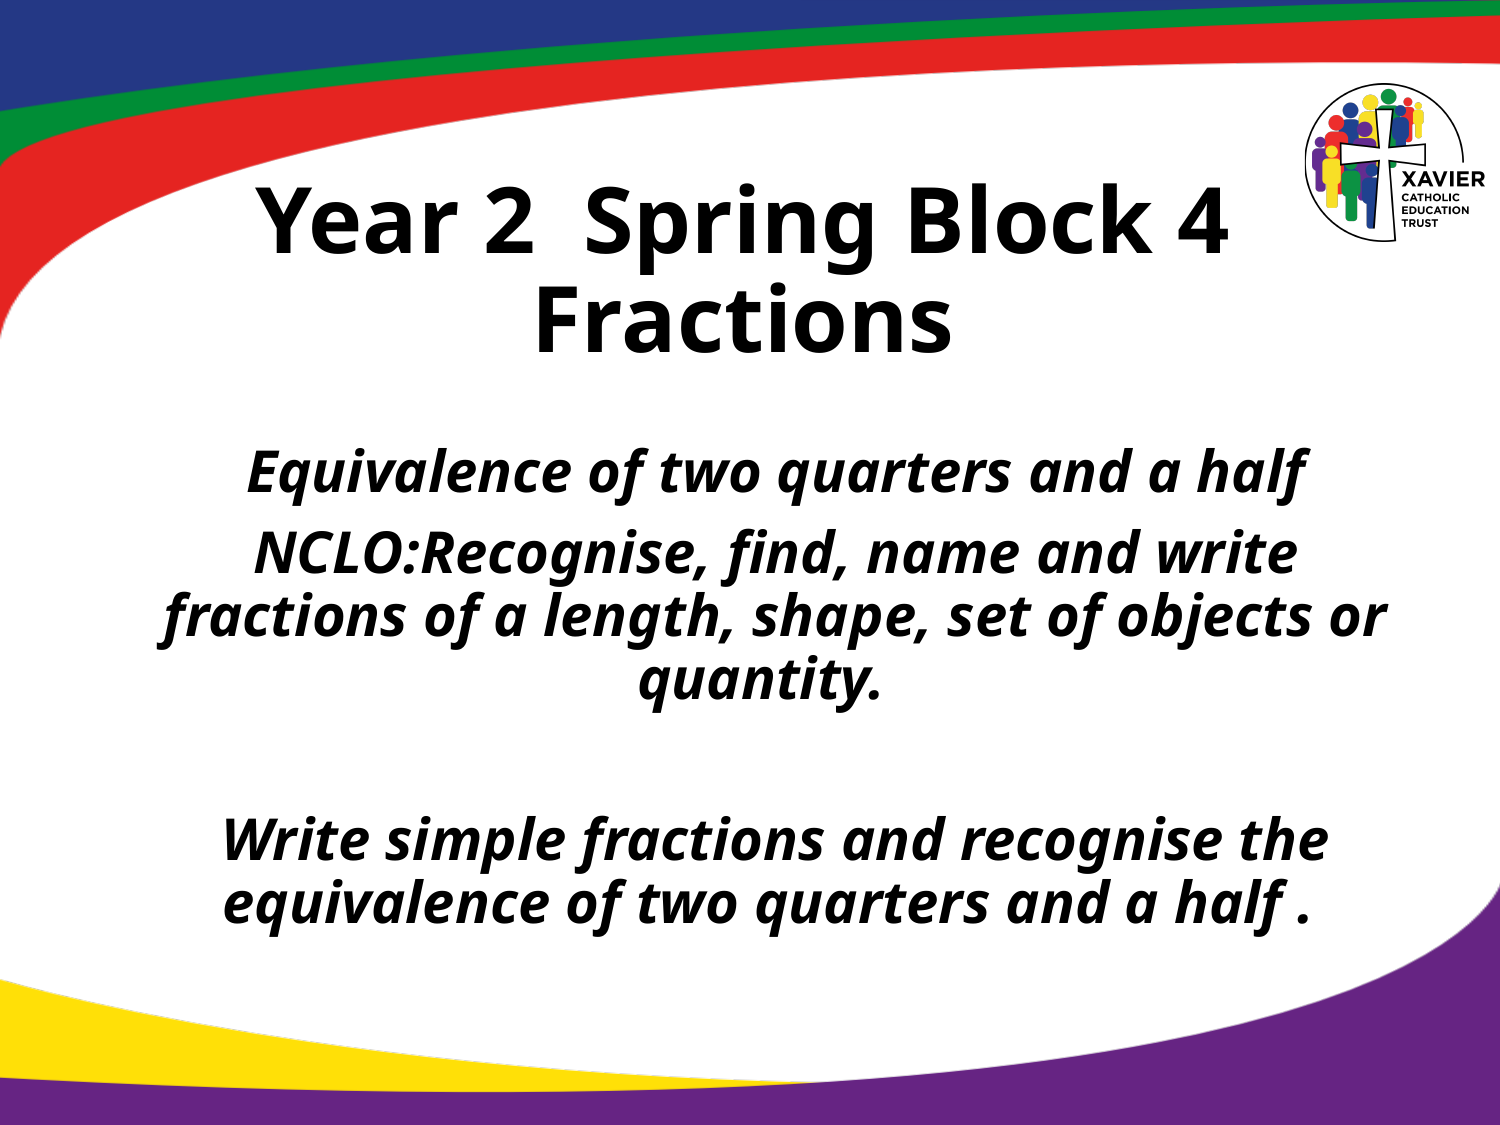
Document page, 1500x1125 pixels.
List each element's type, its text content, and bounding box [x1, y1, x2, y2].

list Equivalence of two quarters and a half NCLO:Recognise, find, name and write fractions of a length, shape, set of objects or quantity. Write simple fractions and recognise the equivalence of two quarters and a half . [129, 435, 1423, 945]
text_box Year 2 Spring Block 4 Fractions [76, 116, 1410, 430]
